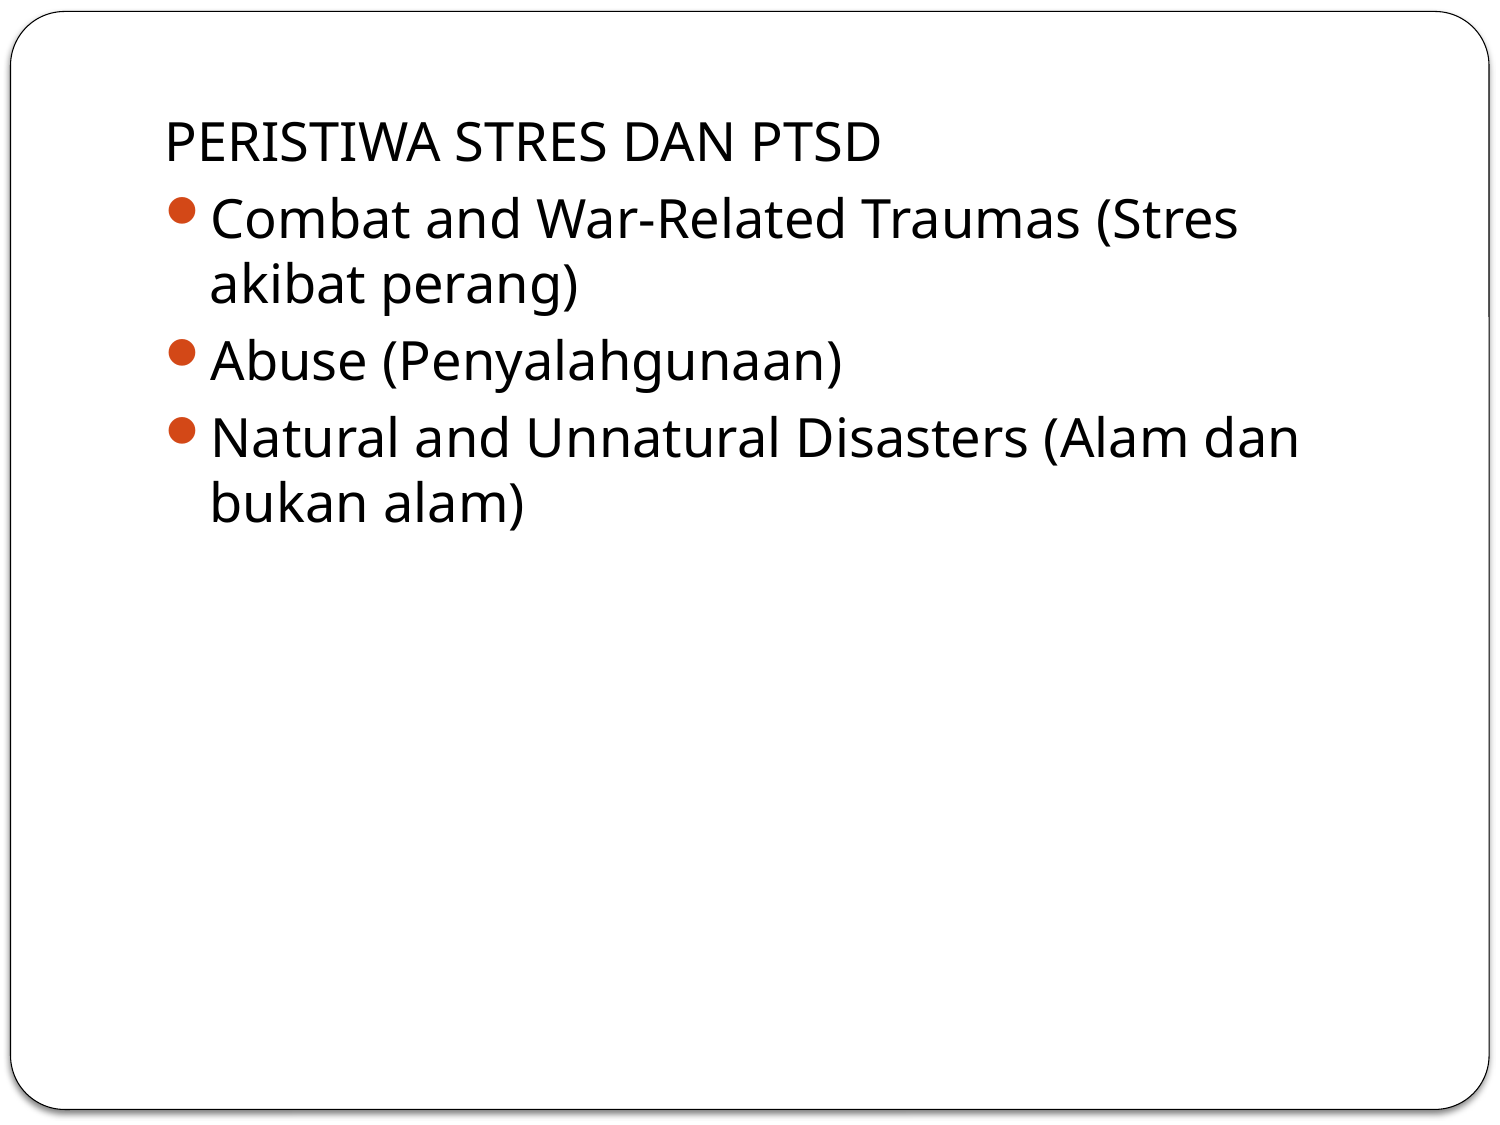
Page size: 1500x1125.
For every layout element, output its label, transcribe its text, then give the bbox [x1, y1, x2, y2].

list PERISTIWA STRES DAN PTSD Combat and War-Related Traumas (Stres akibat perang) Abuse (Penyalahgunaan) Natural and Unnatural Disasters (Alam dan bukan alam) [150, 99, 1425, 963]
